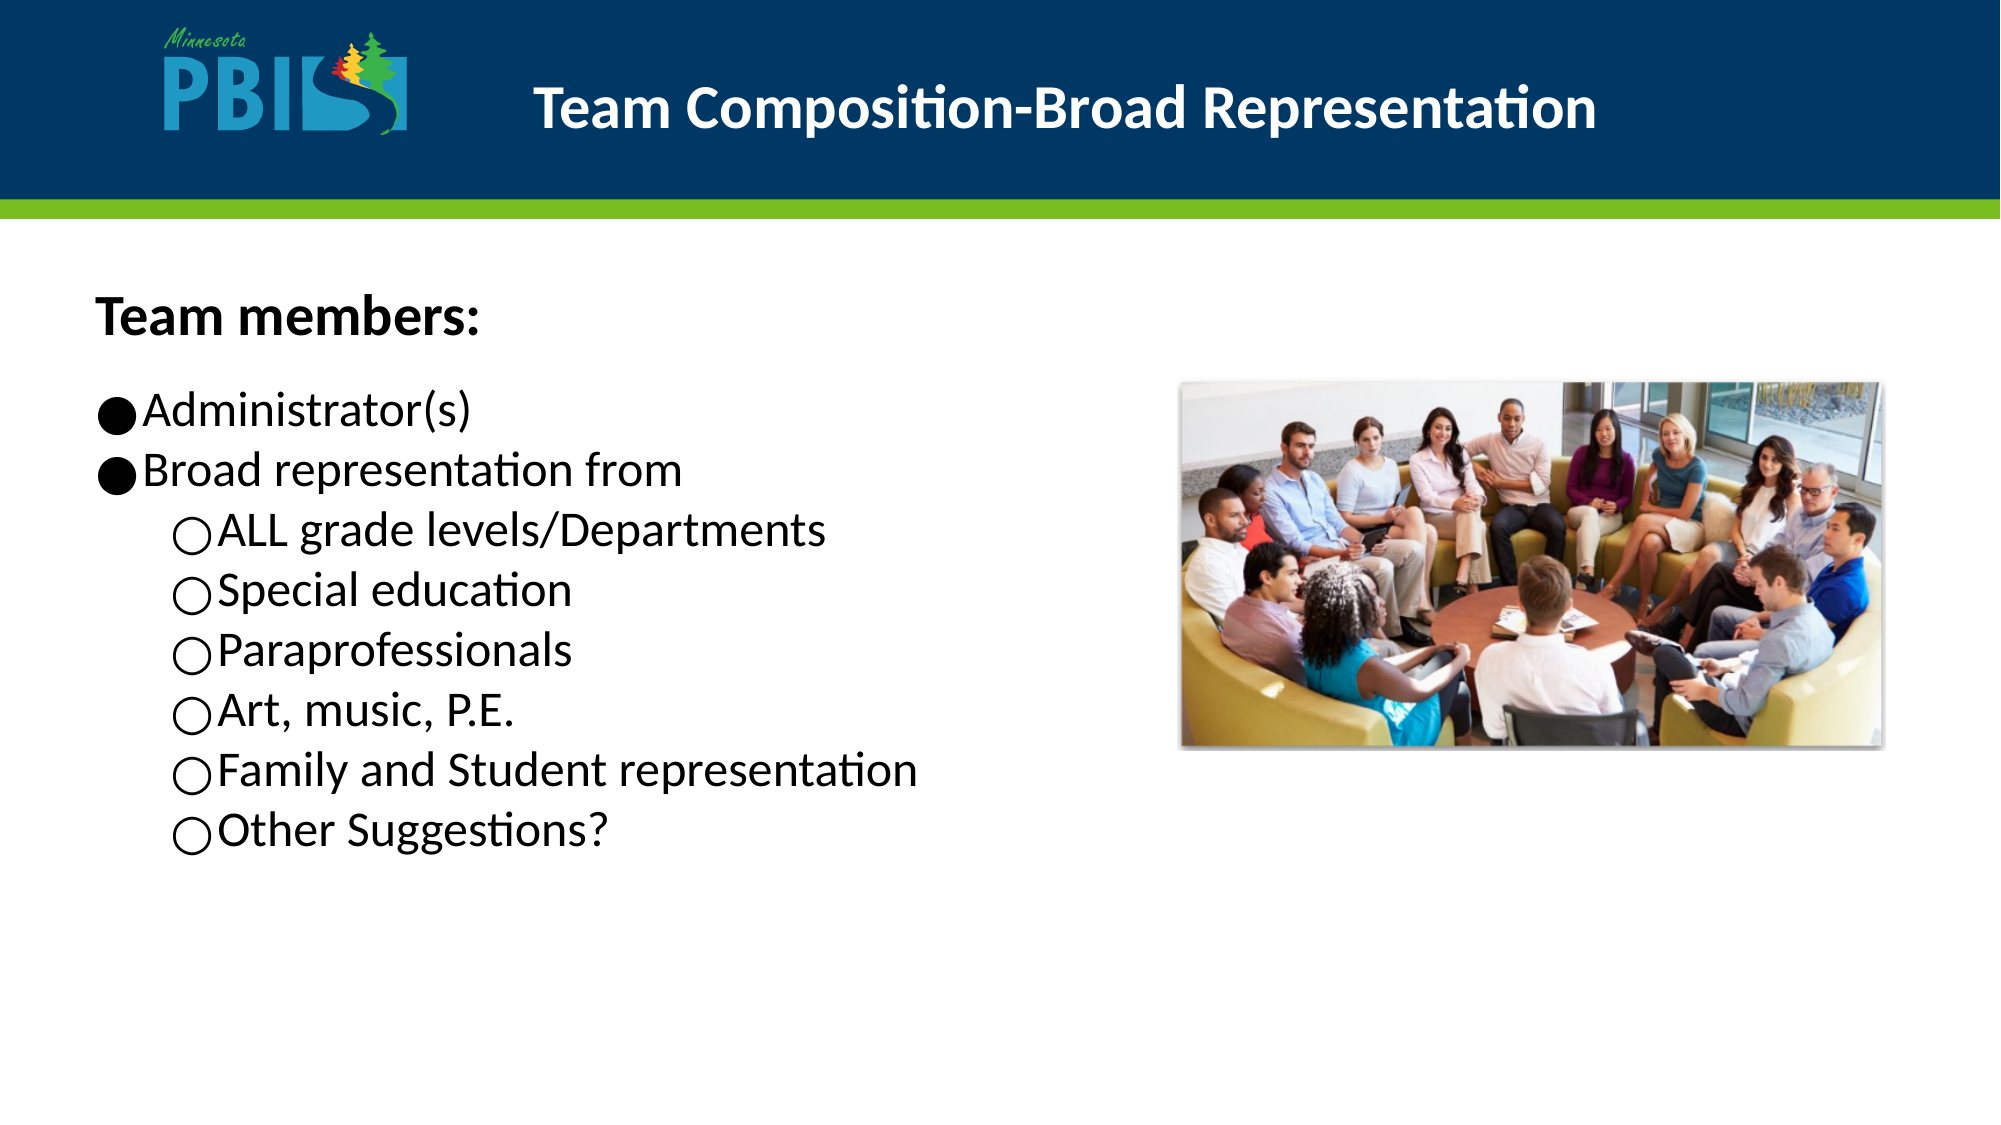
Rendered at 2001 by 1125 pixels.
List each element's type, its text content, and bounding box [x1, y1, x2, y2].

picture [160, 24, 410, 138]
title Team Composition-Broad Representation [518, 57, 1886, 160]
text_box Team members: Administrator(s) Broad representation from ALL grade levels/Departments Special education Paraprofessionals Art, music, P.E. Family and Student representation Other Suggestions? [80, 269, 1242, 1022]
picture [1177, 374, 1887, 751]
